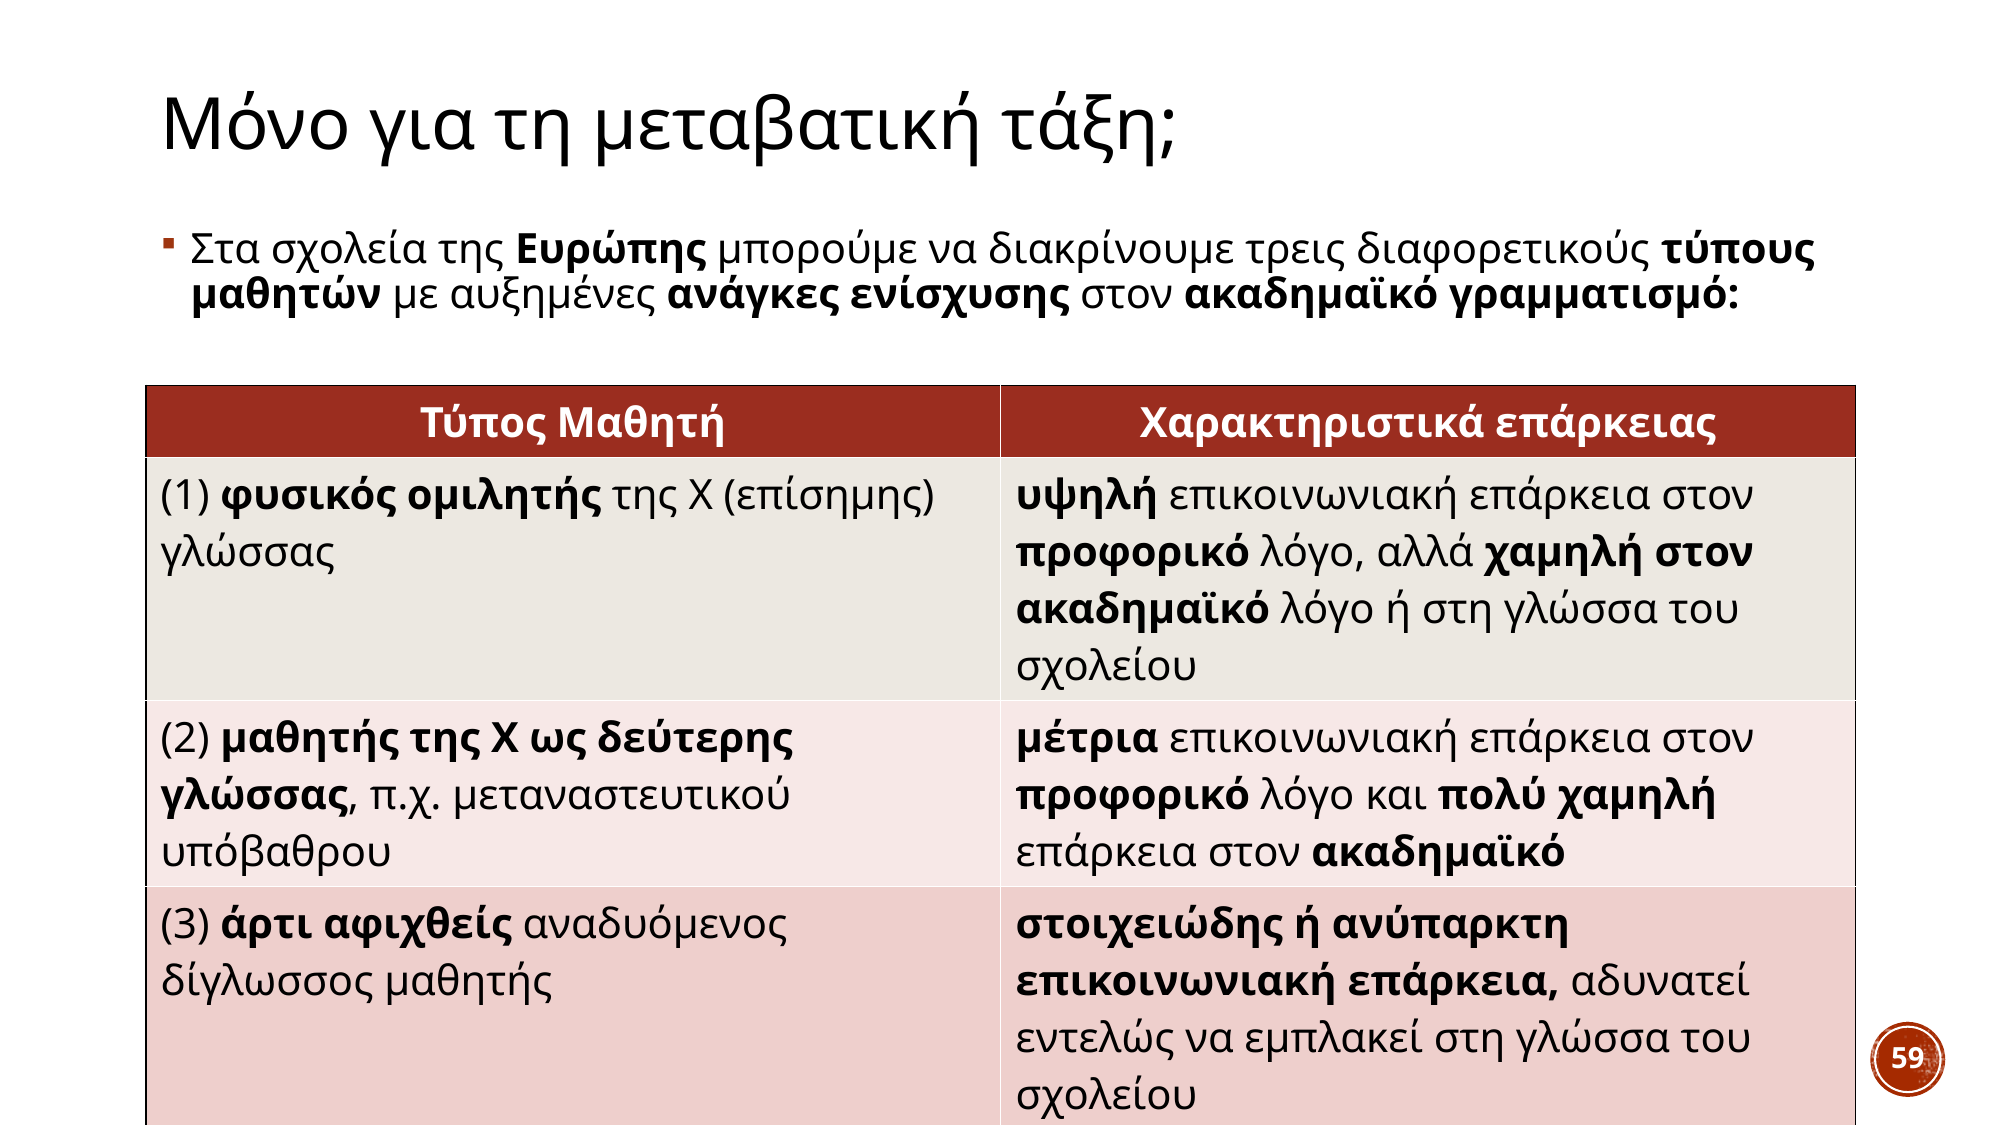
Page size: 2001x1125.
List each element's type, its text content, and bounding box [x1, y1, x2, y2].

list Στα σχολεία της Ευρώπης μπορούμε να διακρίνουμε τρεις διαφορετικούς τύπους μαθητών με αυξημένες ανάγκες ενίσχυσης στον ακαδημαϊκό γραμματισμό: [145, 220, 1856, 385]
table_cell υψηλή επικοινωνιακή επάρκεια στον προφορικό λόγο, αλλά χαμηλή στον ακαδημαϊκό λόγο ή στη γλώσσα του σχολείου [1001, 458, 1855, 700]
slide_number 59 [1855, 1028, 1961, 1089]
table_header Τύπος Μαθητή [147, 386, 1000, 457]
table_cell στοιχειώδης ή ανύπαρκτη επικοινωνιακή επάρκεια, αδυνατεί εντελώς να εμπλακεί στη γλώσσα του σχολείου [1001, 887, 1855, 1125]
table_cell (2) μαθητής της Χ ως δεύτερης γλώσσας, π.χ. μεταναστευτικού υπόβαθρου [147, 701, 1000, 886]
table_header Χαρακτηριστικά επάρκειας [1001, 386, 1855, 457]
table_cell (3) άρτι αφιχθείς αναδυόμενος δίγλωσσος μαθητής [147, 887, 1000, 1125]
table_cell μέτρια επικοινωνιακή επάρκεια στον προφορικό λόγο και πολύ χαμηλή επάρκεια στον ακαδημαϊκό [1001, 701, 1855, 886]
title Μόνο για τη μεταβατική τάξη; [145, 79, 1826, 173]
table_cell (1) φυσικός ομιλητής της Χ (επίσημης) γλώσσας [147, 458, 1000, 700]
